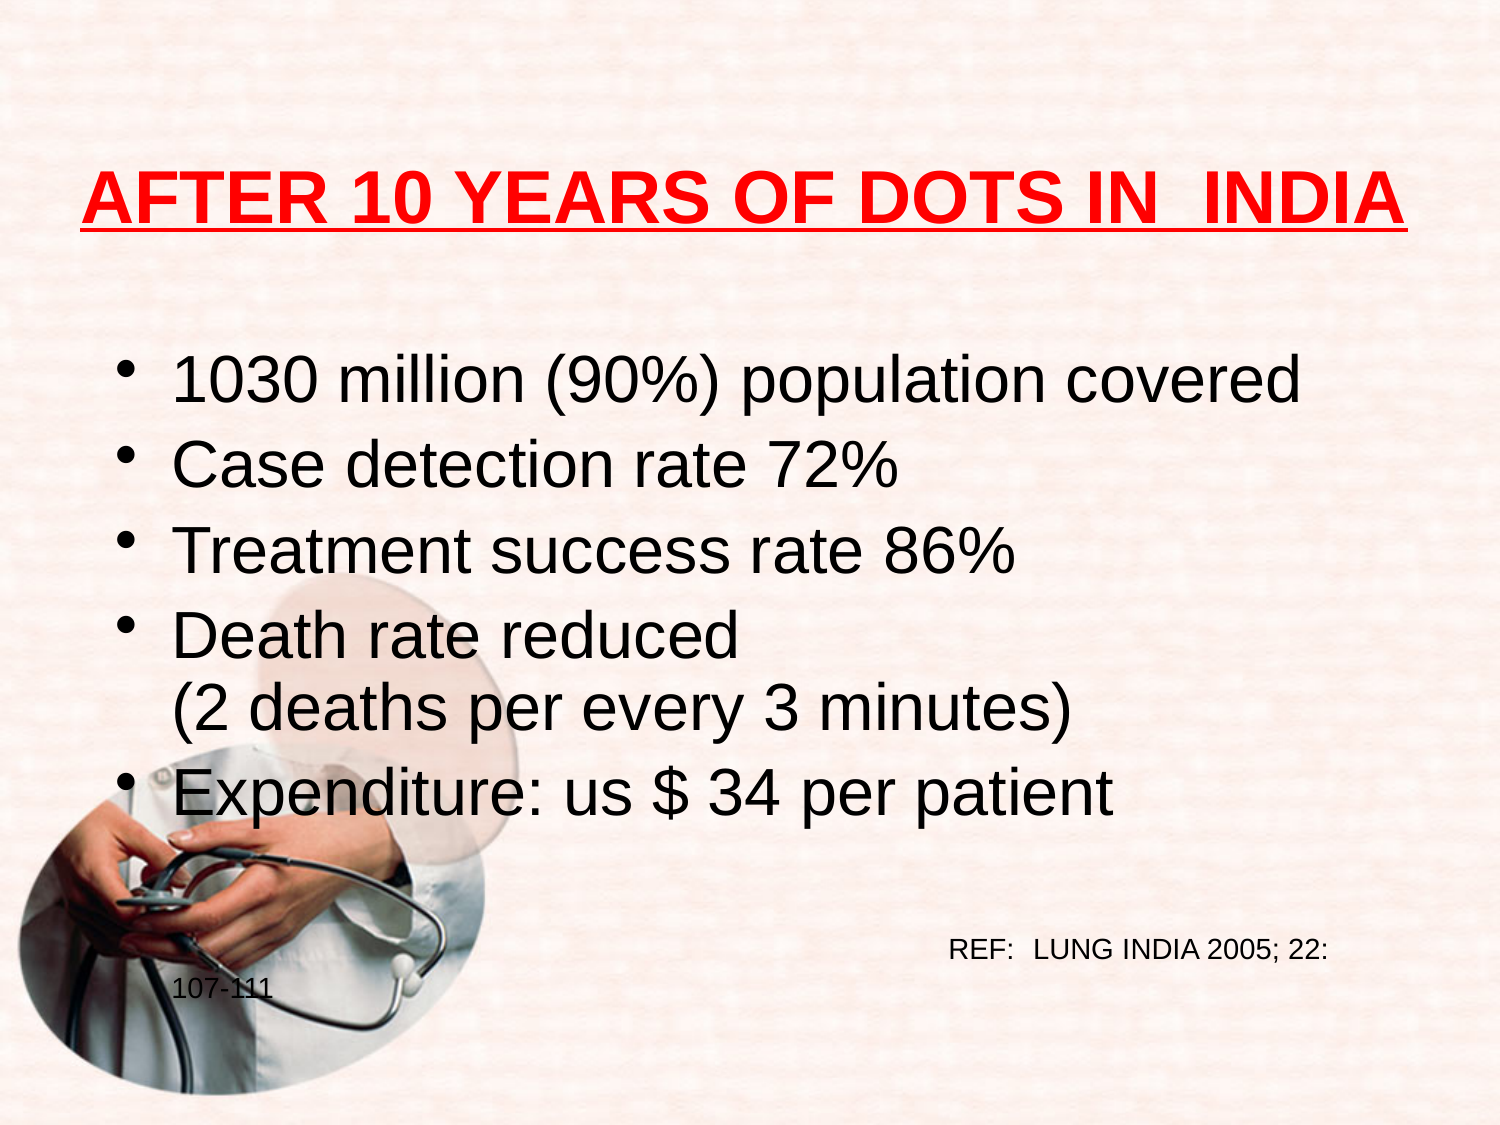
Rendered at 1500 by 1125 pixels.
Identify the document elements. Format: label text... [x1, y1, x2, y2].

title AFTER 10 YEARS OF DOTS IN INDIA [49, 99, 1438, 288]
list 1030 million (90%) population covered Case detection rate 72% Treatment success rate 86% Death rate reduced (2 deaths per every 3 minutes) Expenditure: us $ 34 per patient REF: LUNG INDIA 2005; 22: 107-111 [99, 337, 1388, 1013]
picture [0, 0, 1500, 1125]
